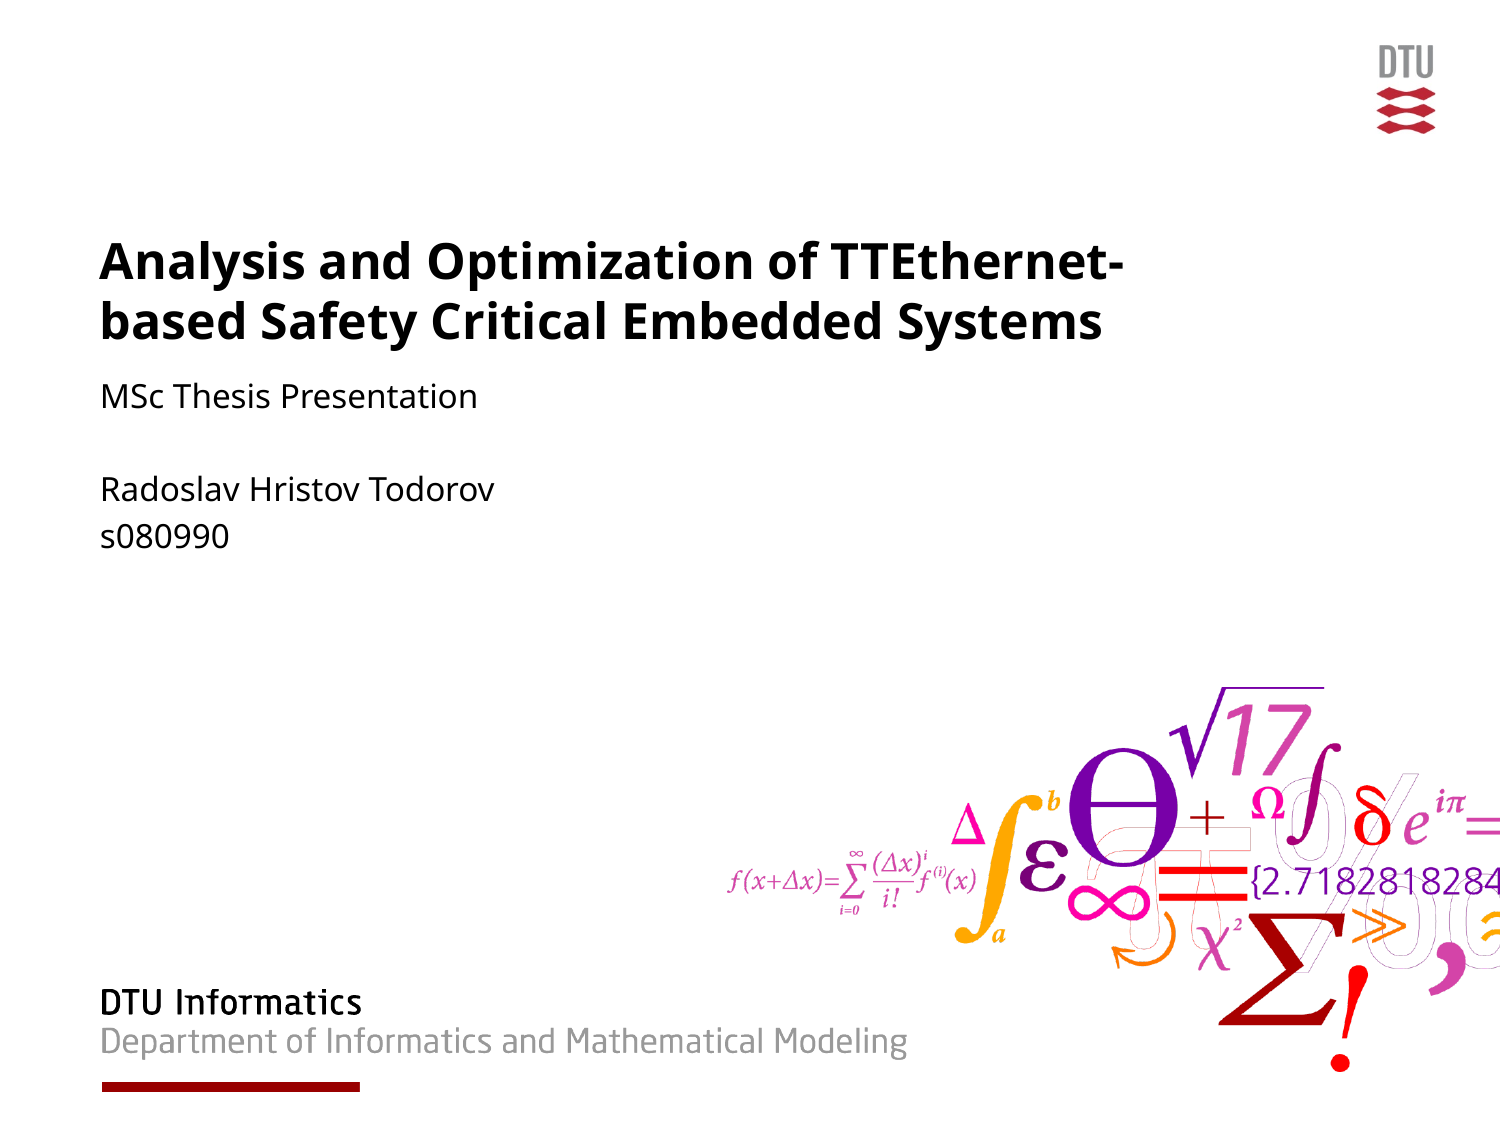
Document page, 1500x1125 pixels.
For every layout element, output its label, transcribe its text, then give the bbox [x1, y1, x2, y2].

subtitle MSc Thesis Presentation Radoslav Hristov Todorov s080990 [99, 374, 1151, 663]
picture [101, 687, 1500, 1093]
title Analysis and Optimization of TTEthernet-based Safety Critical Embedded Systems [99, 212, 1151, 351]
picture [1356, 45, 1436, 134]
